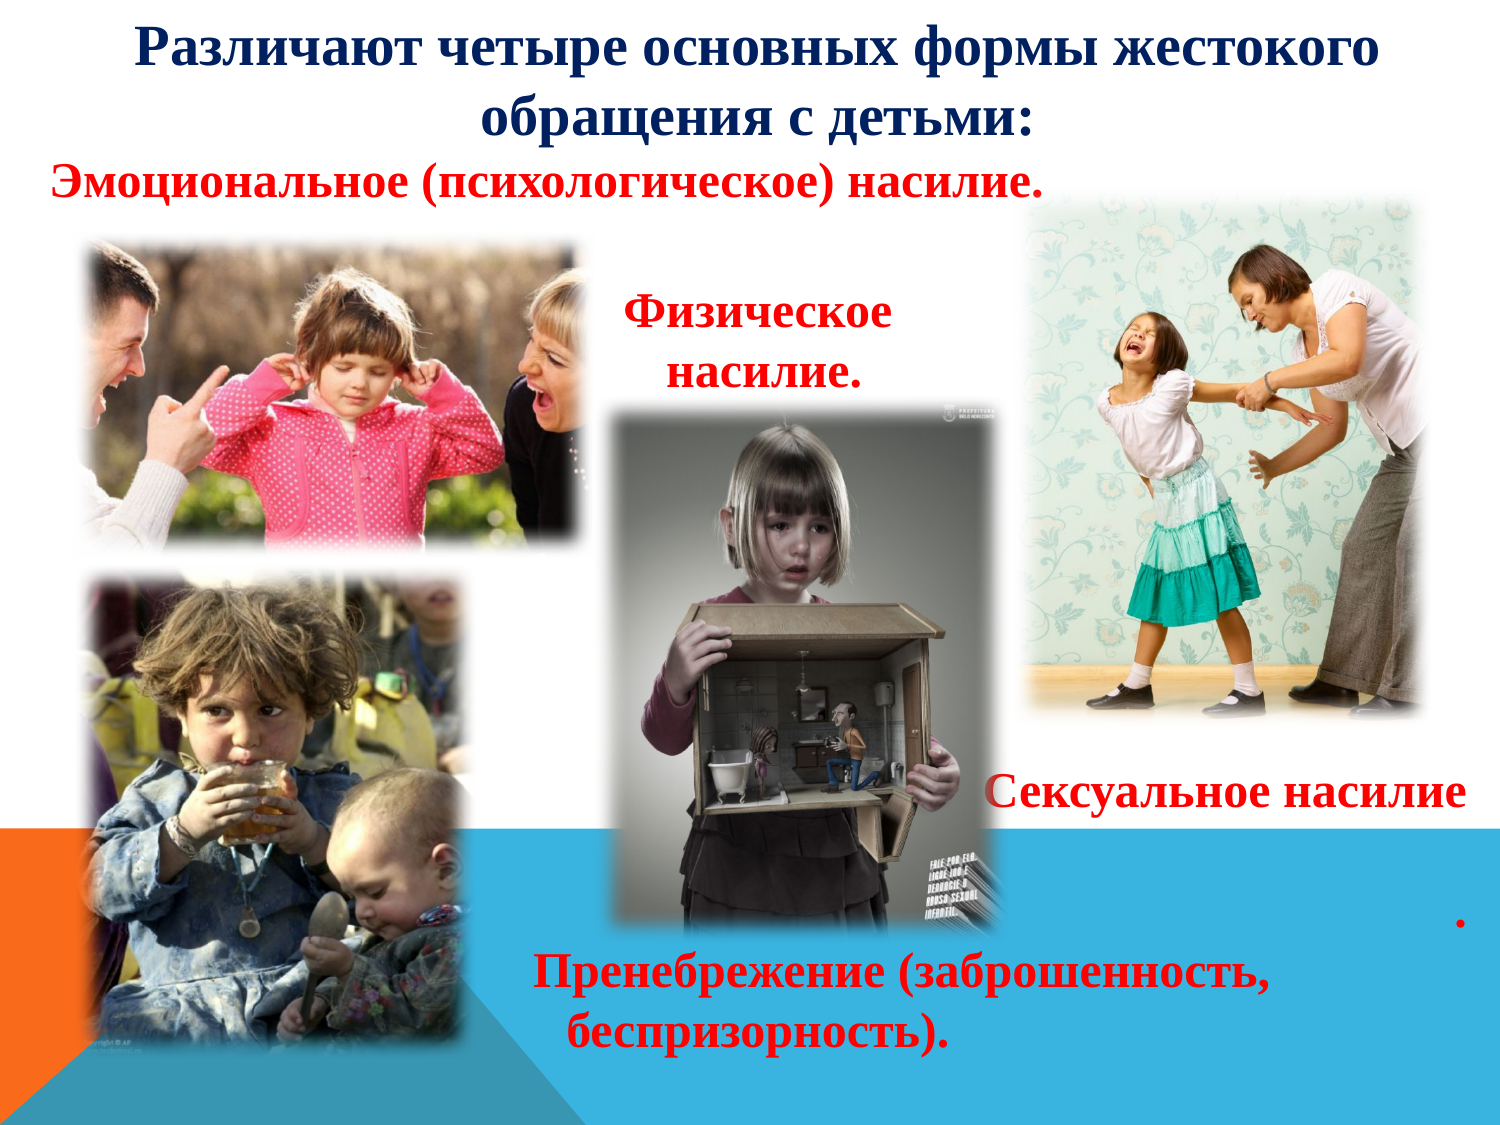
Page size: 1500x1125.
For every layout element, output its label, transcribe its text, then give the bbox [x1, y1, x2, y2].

picture [74, 562, 477, 1060]
text_box Различают четыре основных формы жестокого обращения с детьми: Эмоциональное (психологическое) насилие. Физическое насилие. Сексуальное насилие . Пренебрежение (заброшенность, беспризорность). [34, 0, 1482, 1125]
picture [73, 231, 1010, 944]
picture [1011, 185, 1432, 729]
